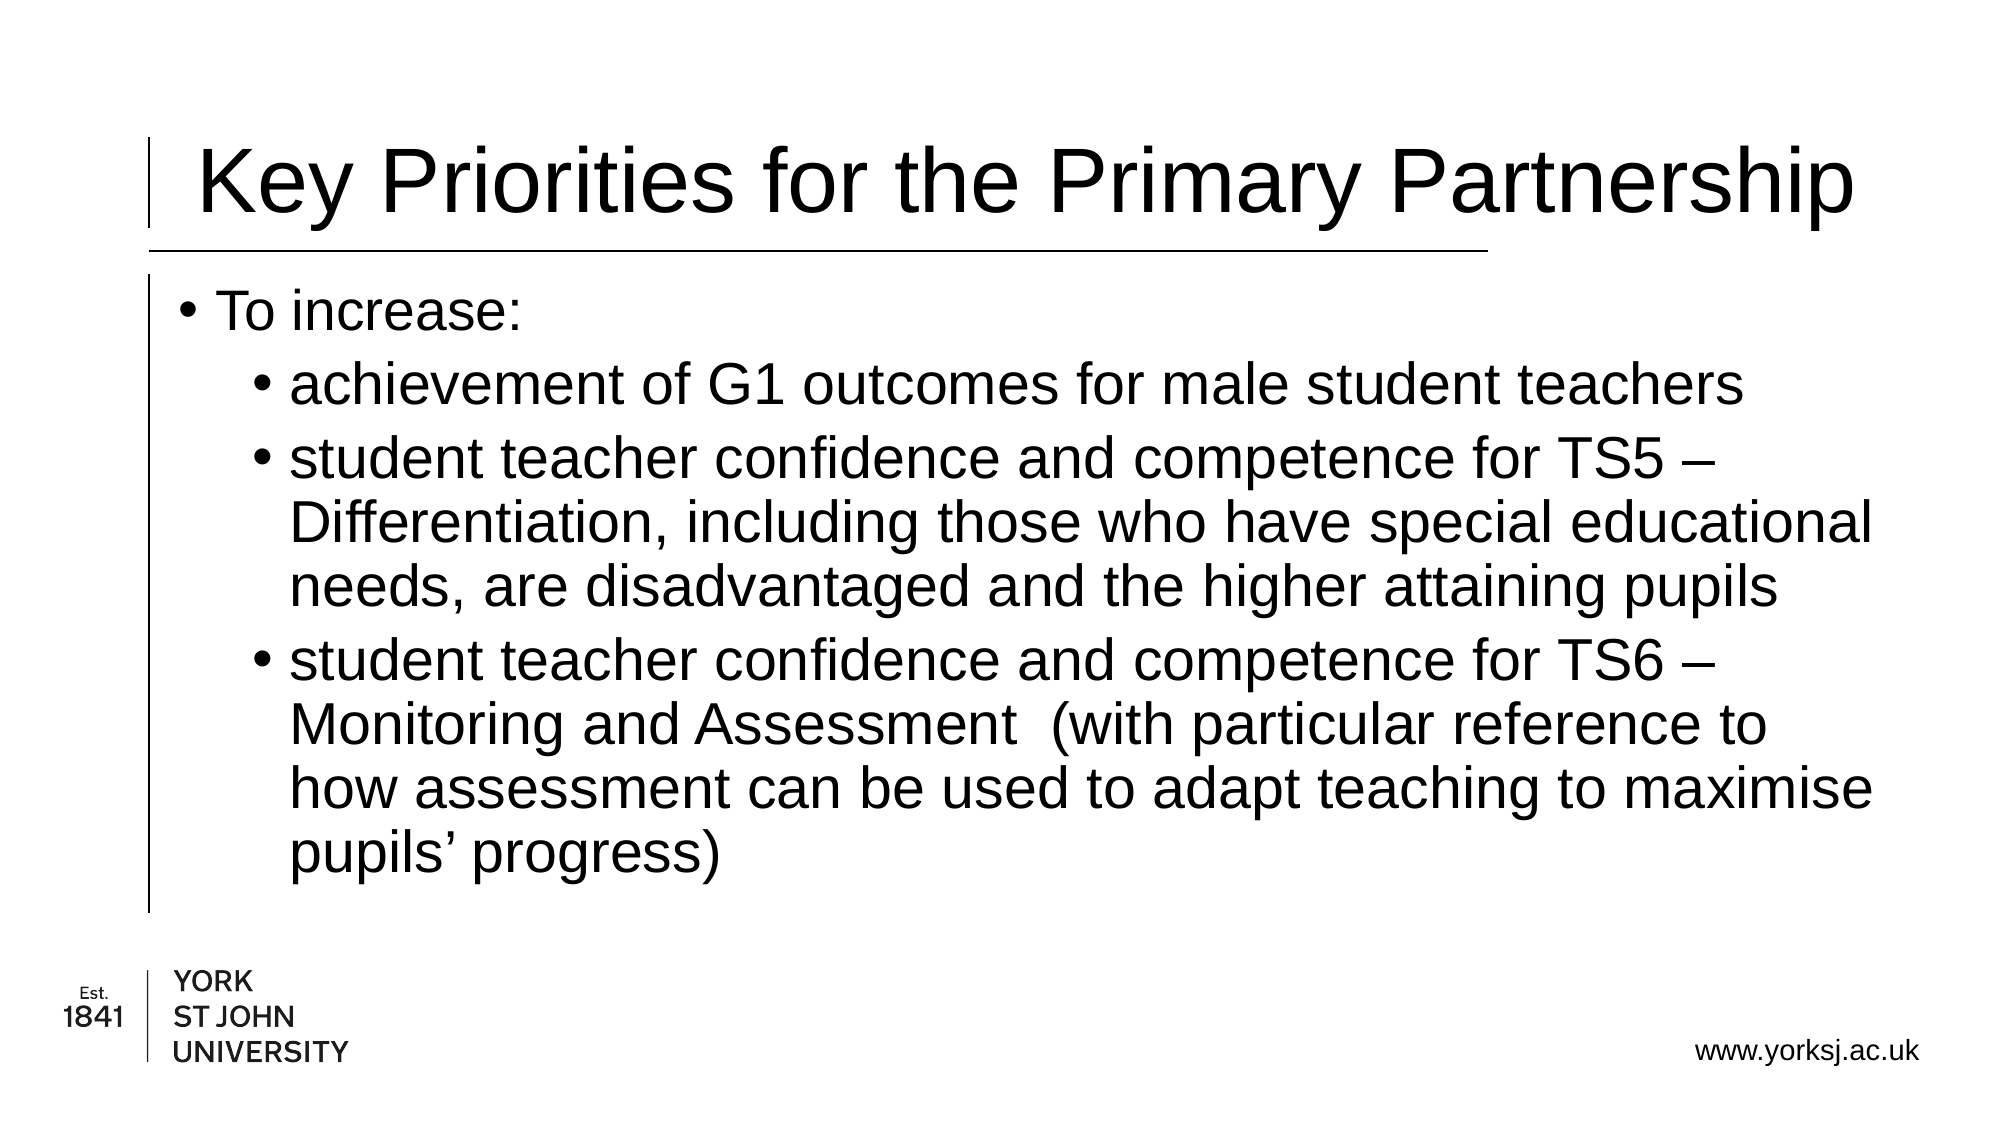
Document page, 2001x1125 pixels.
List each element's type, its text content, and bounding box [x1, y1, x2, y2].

title Key Priorities for the Primary Partnership [181, 73, 1894, 274]
list To increase: achievement of G1 outcomes for male student teachers student teacher confidence and competence for TS5 – Differentiation, including those who have special educational needs, are disadvantaged and the higher attaining pupils student teacher confidence and competence for TS6 – Monitoring and Assessment (with particular reference to how assessment can be used to adapt teaching to maximise pupils’ progress) [163, 274, 1894, 908]
picture [0, 907, 412, 1125]
text_box www.yorksj.ac.uk [1537, 1024, 1935, 1074]
